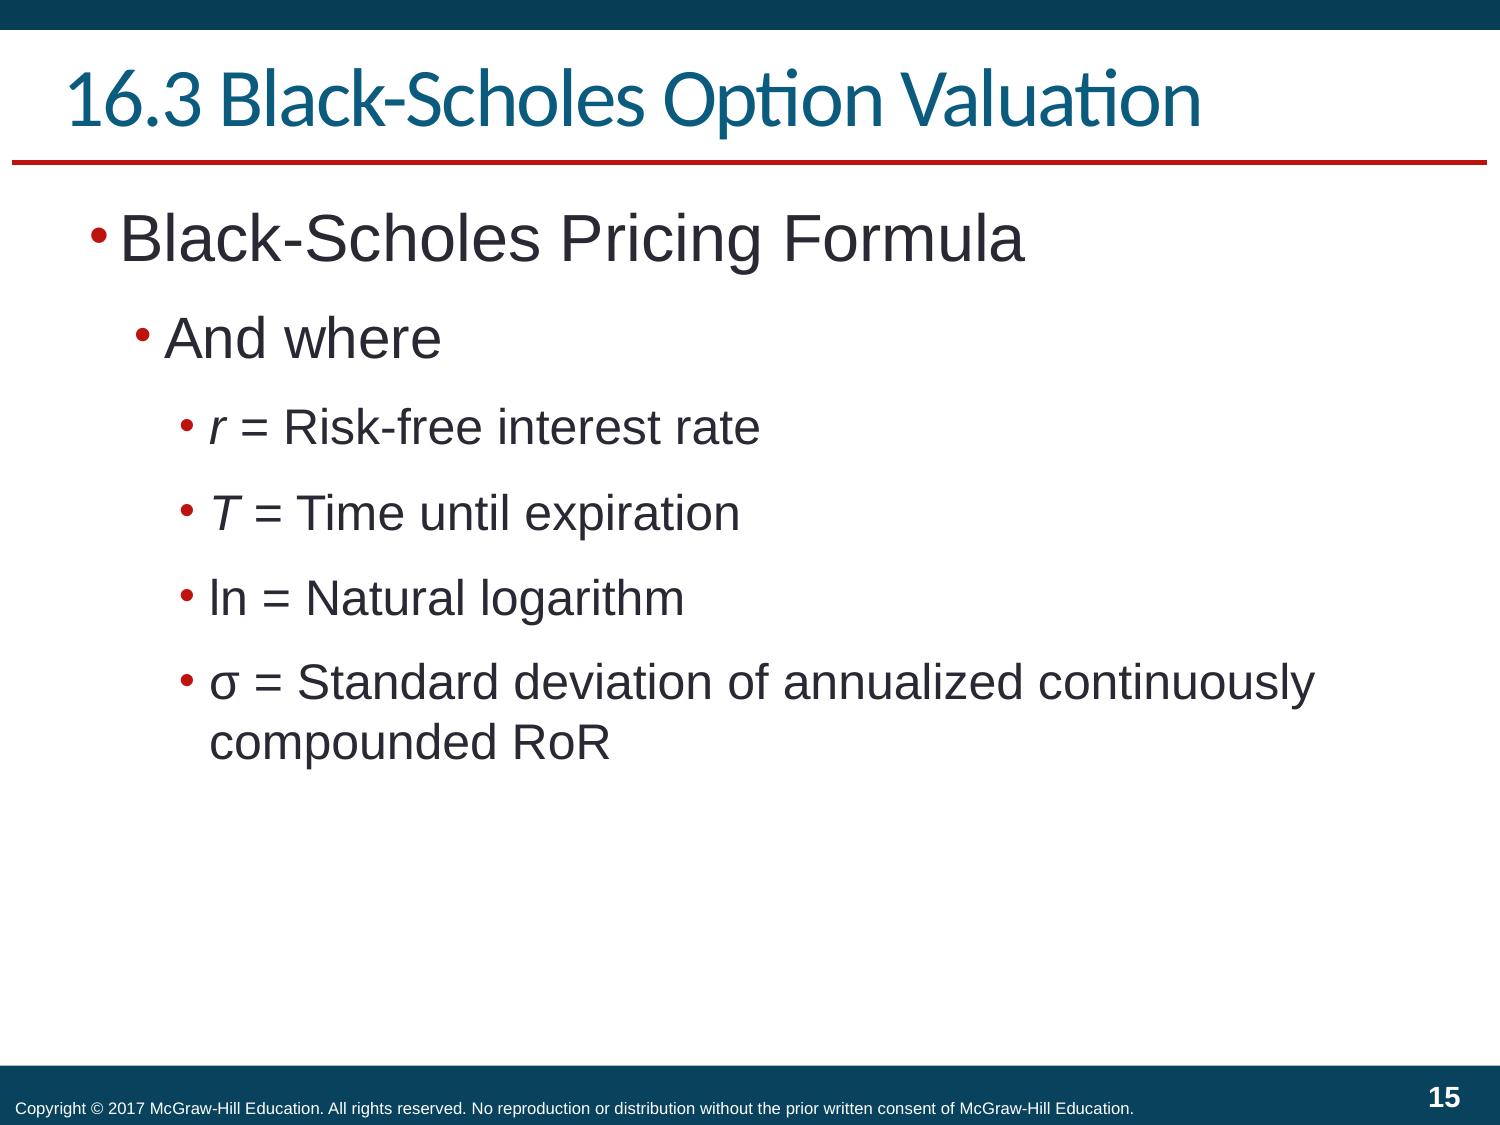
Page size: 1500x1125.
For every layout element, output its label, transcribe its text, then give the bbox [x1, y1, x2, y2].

title 16.3 Black-Scholes Option Valuation [47, 24, 1453, 163]
list Black-Scholes Pricing Formula And where r = Risk-free interest rate T = Time until expiration ln = Natural logarithm σ = Standard deviation of annualized continuously compounded RoR [74, 187, 1425, 988]
